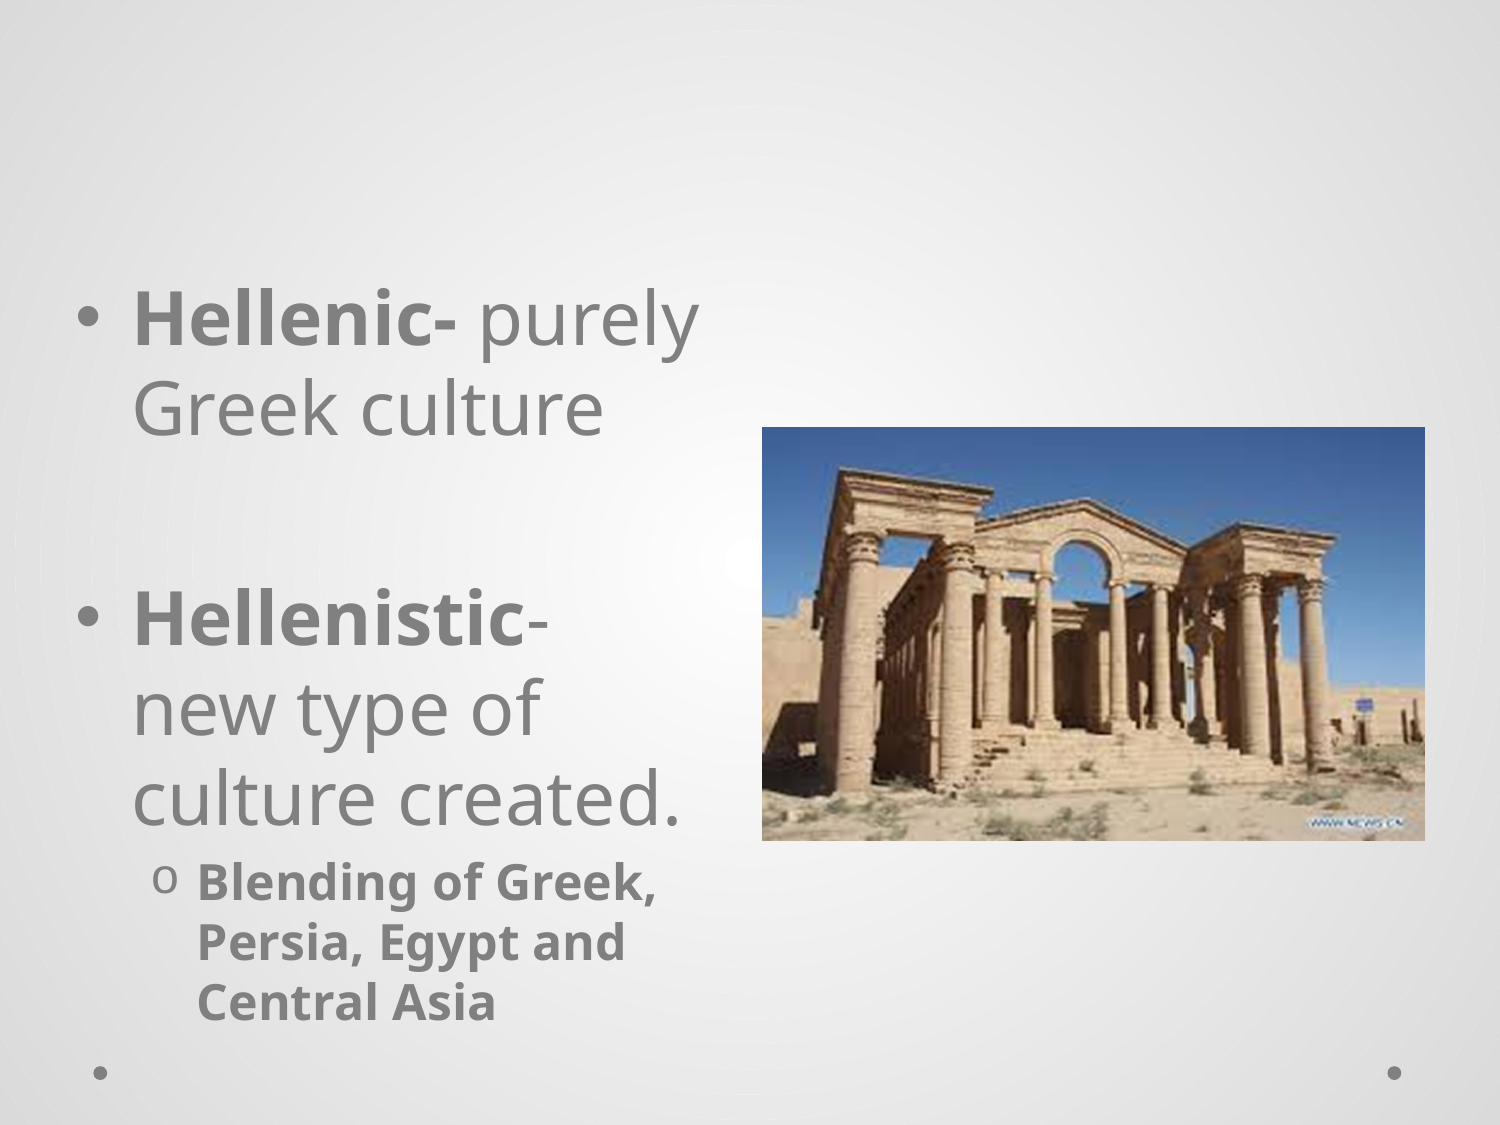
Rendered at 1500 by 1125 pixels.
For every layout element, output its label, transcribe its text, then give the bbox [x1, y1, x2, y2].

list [762, 426, 1426, 841]
list Hellenic- purely Greek culture Hellenistic- new type of culture created. Blending of Greek, Persia, Egypt and Central Asia [60, 262, 723, 1005]
